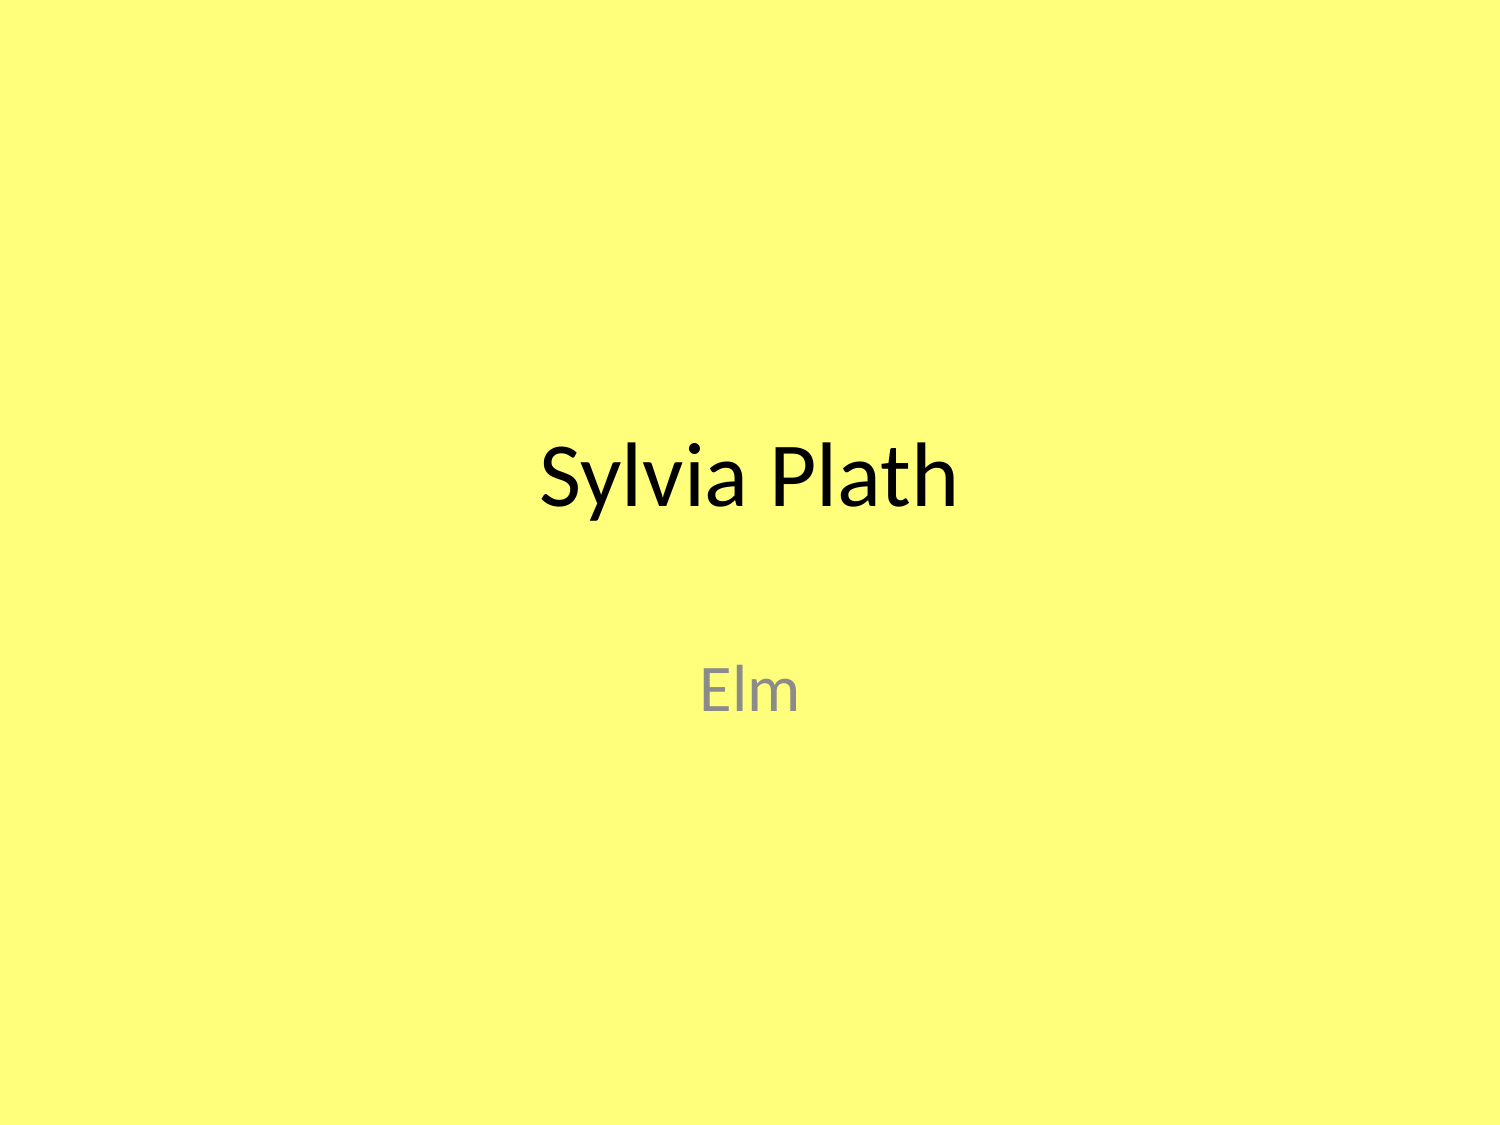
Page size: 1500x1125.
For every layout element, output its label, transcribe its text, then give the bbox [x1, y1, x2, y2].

subtitle Elm [225, 637, 1275, 925]
title Sylvia Plath [112, 349, 1388, 591]
